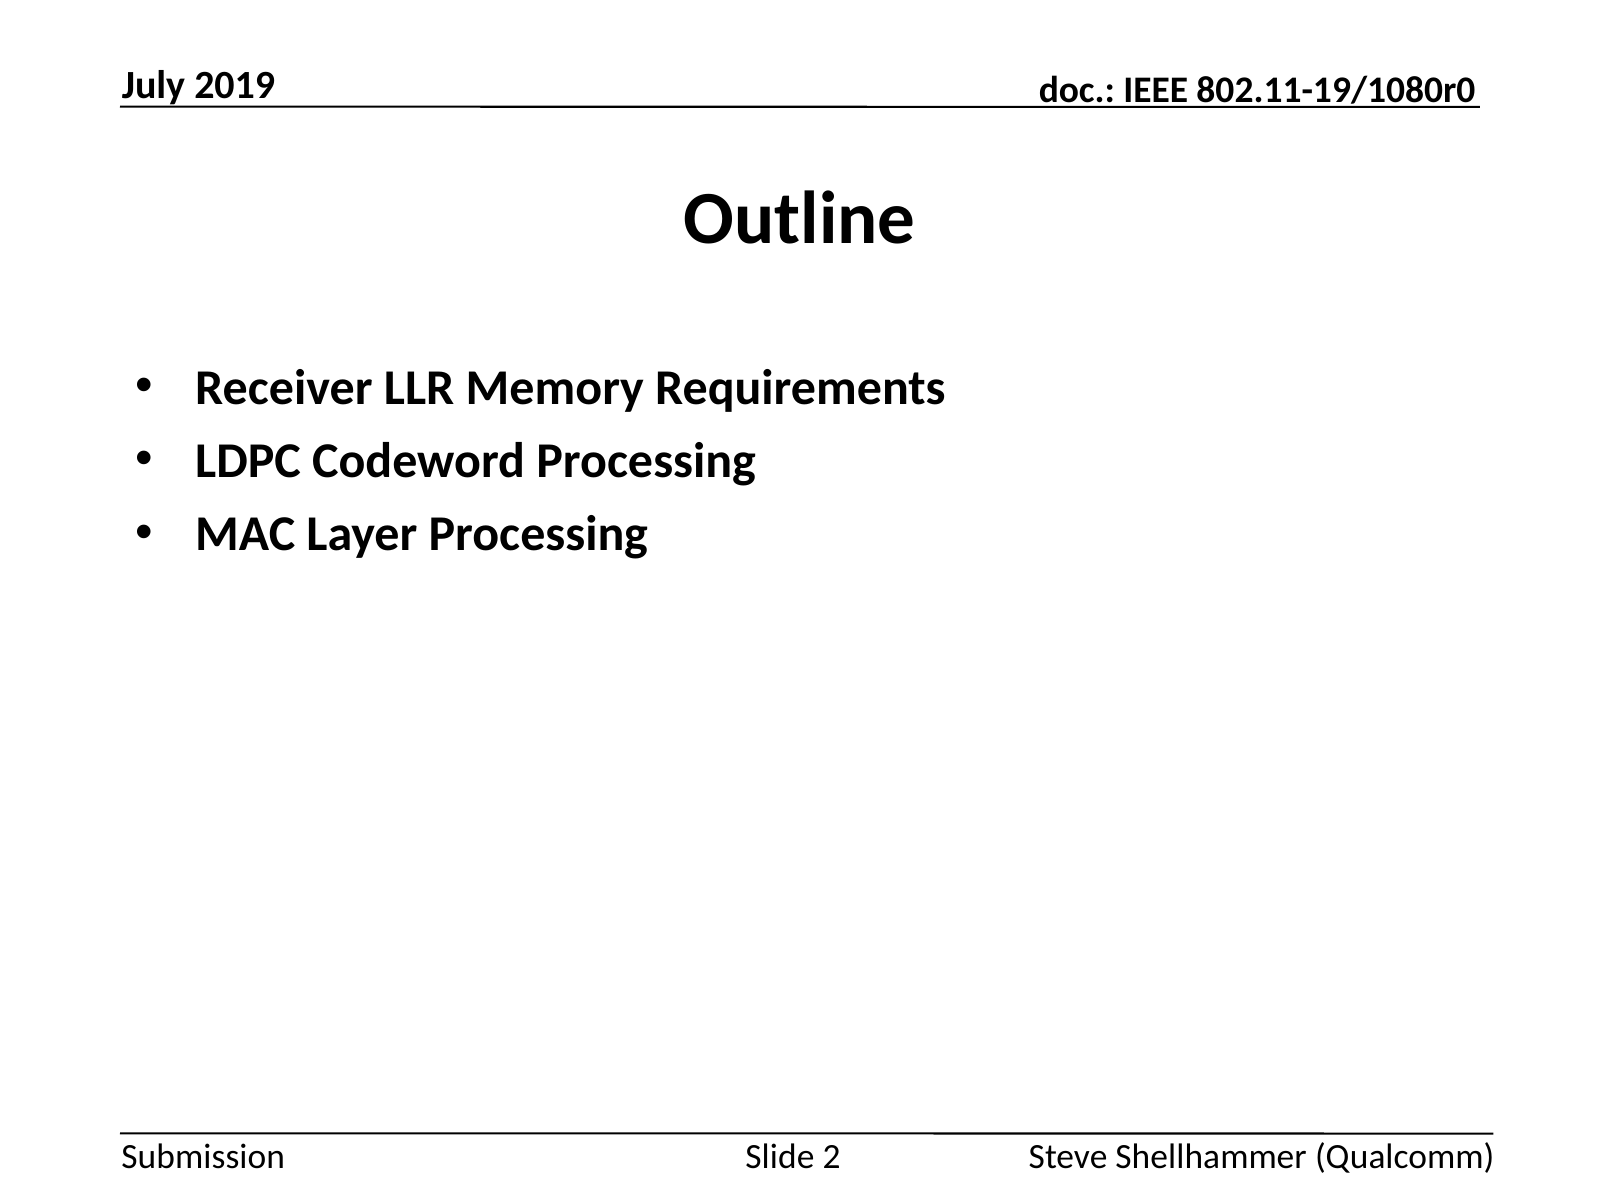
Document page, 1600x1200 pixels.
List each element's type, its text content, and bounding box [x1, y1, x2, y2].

footer Steve Shellhammer (Qualcomm) [937, 1132, 1495, 1174]
title Outline [119, 119, 1480, 307]
slide_number Slide 2 [733, 1132, 854, 1197]
list Receiver LLR Memory Requirements LDPC Codeword Processing MAC Layer Processing [119, 346, 1480, 1067]
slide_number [121, 58, 451, 107]
